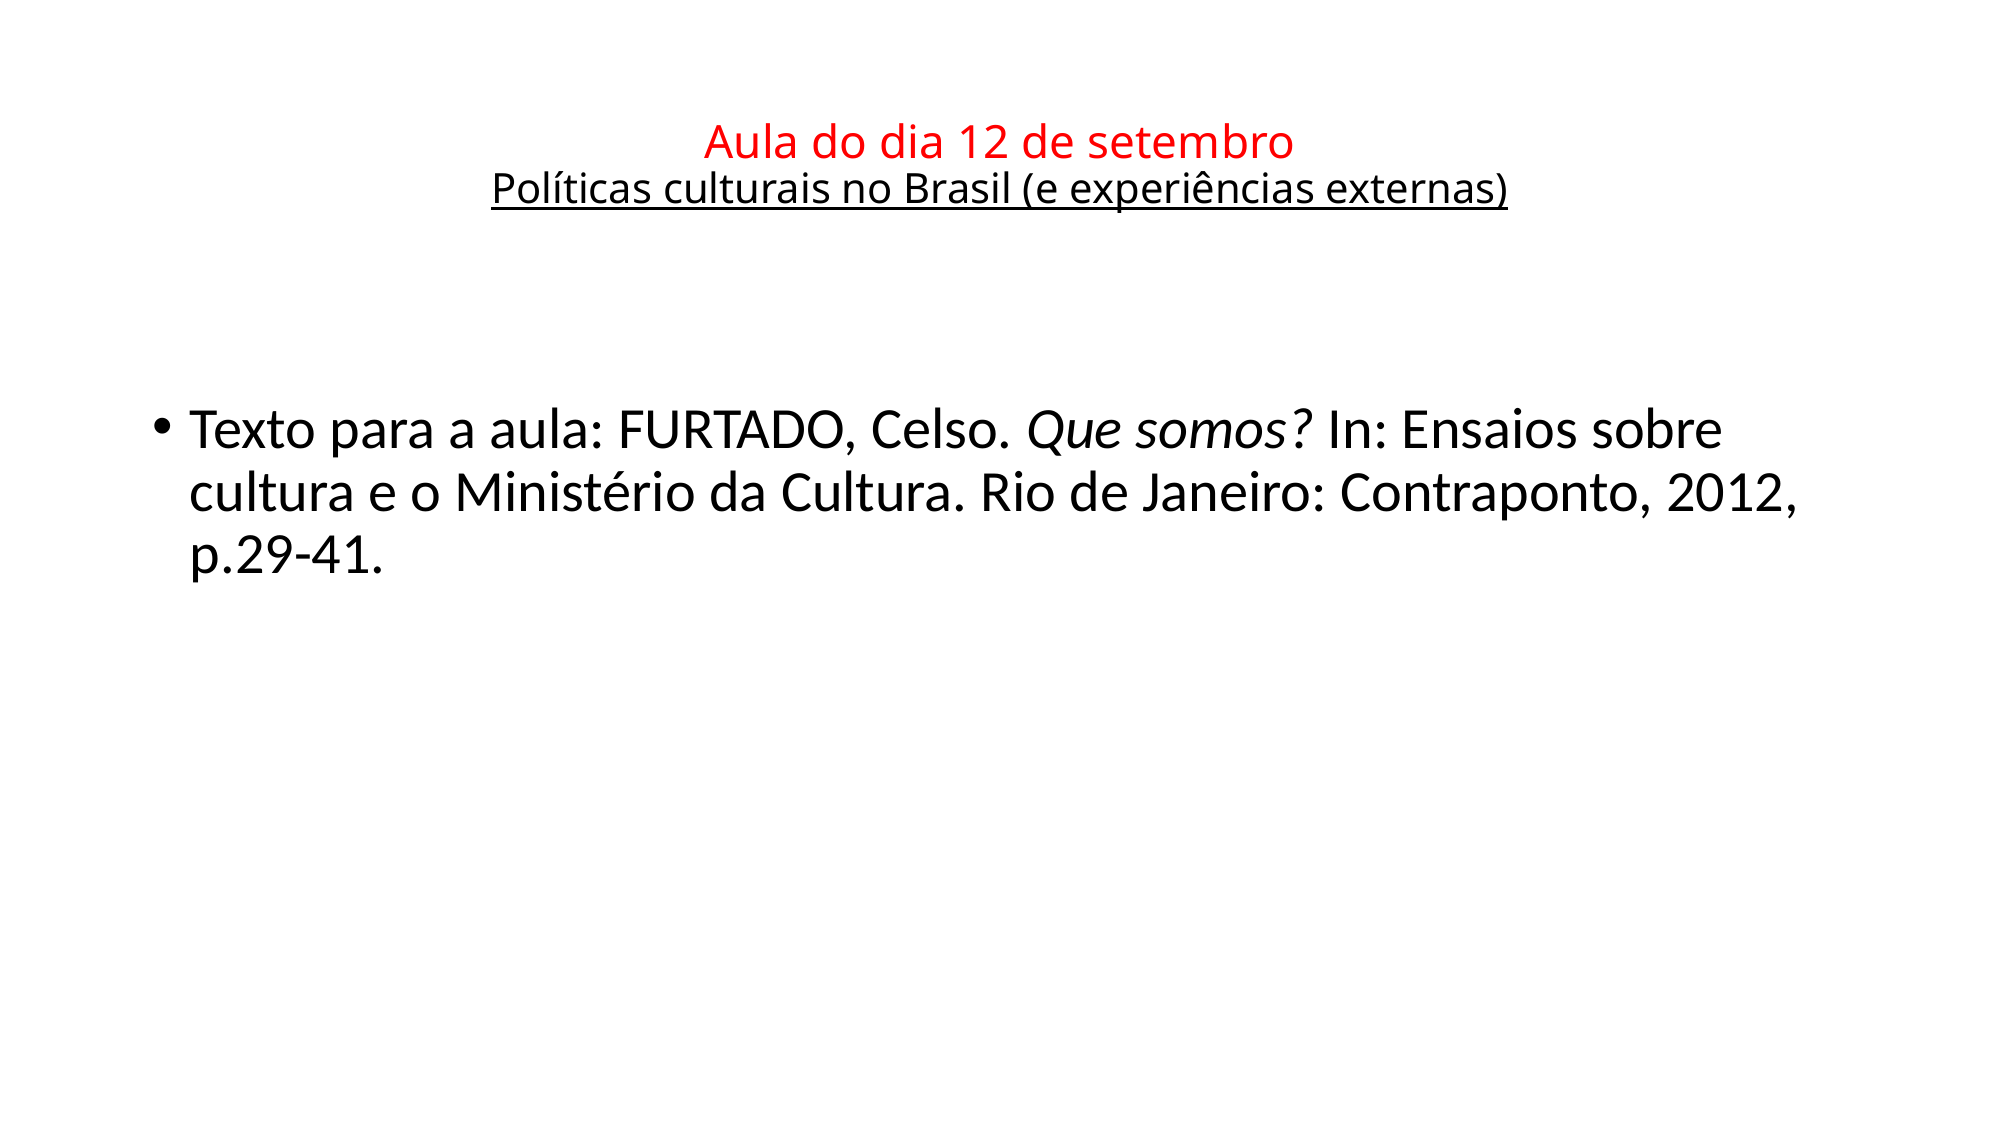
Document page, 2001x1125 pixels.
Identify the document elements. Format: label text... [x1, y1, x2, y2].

title Aula do dia 12 de setembro Políticas culturais no Brasil (e experiências externas) [137, 59, 1863, 278]
list Texto para a aula: FURTADO, Celso. Que somos? In: Ensaios sobre cultura e o Ministério da Cultura. Rio de Janeiro: Contraponto, 2012, p.29-41. [137, 299, 1863, 1014]
